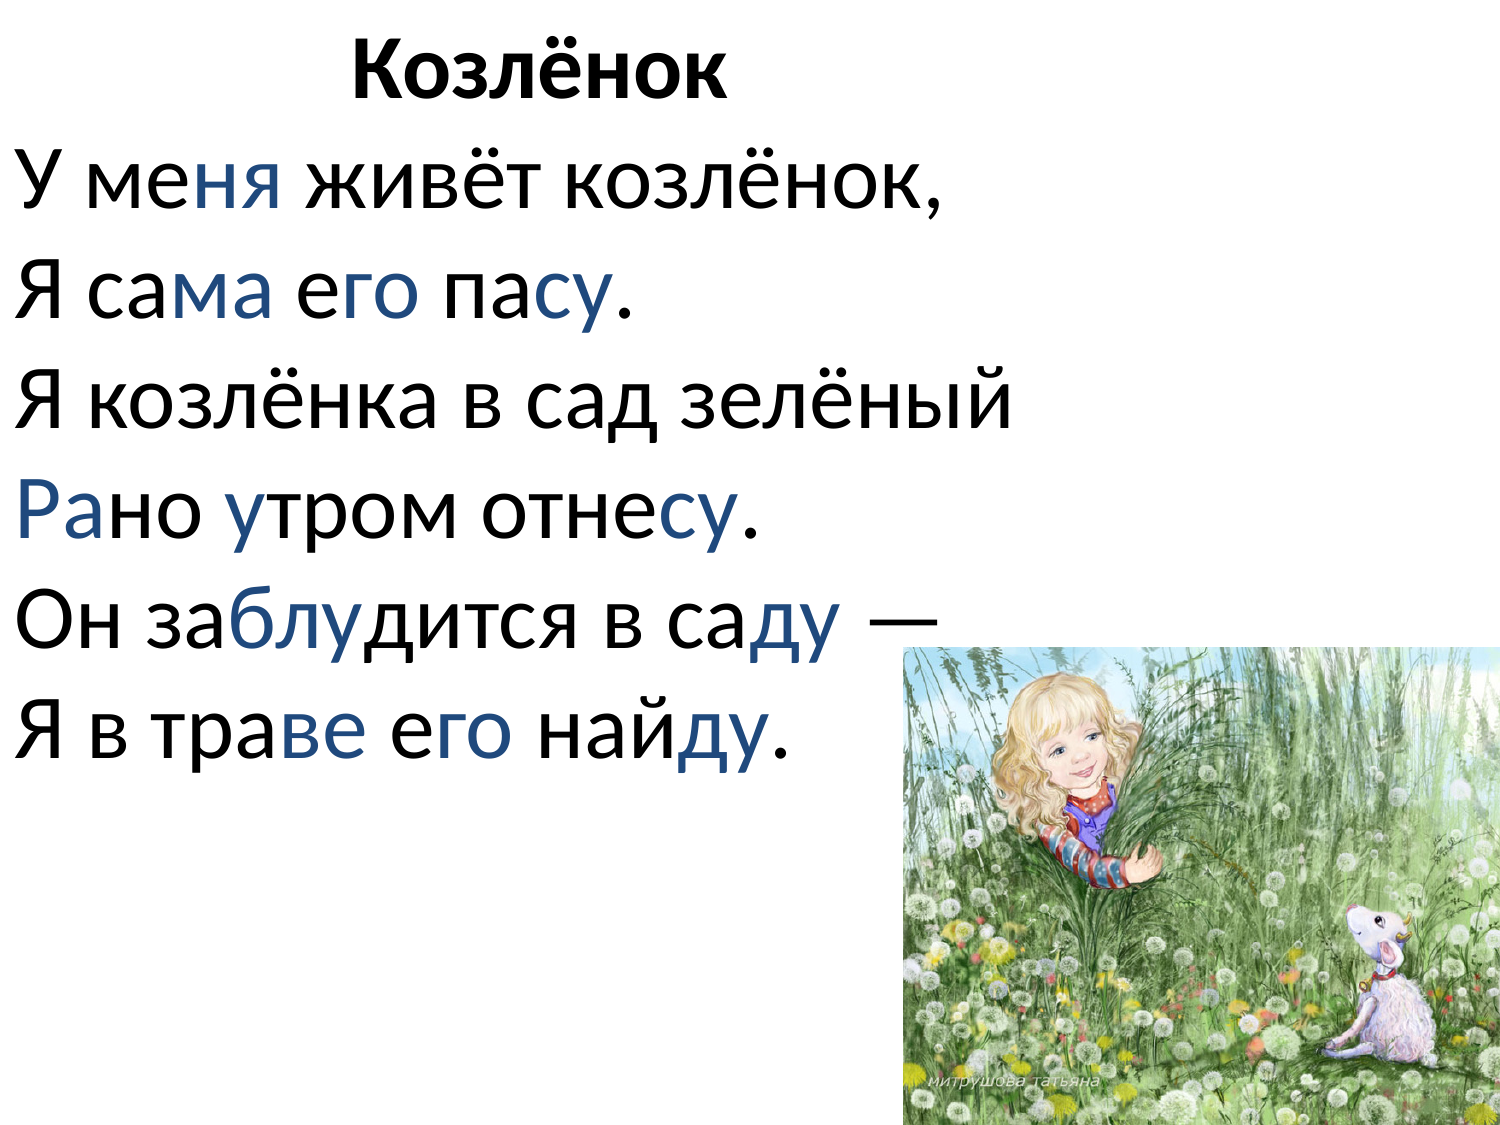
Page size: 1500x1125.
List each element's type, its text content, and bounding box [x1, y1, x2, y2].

picture [903, 647, 1500, 1125]
text_box Козлёнок У меня живёт козлёнок, Я сама его пасу. Я козлёнка в сад зелёный Рано утром отнесу. Он заблудится в саду — Я в траве его найду. [0, 0, 1081, 785]
